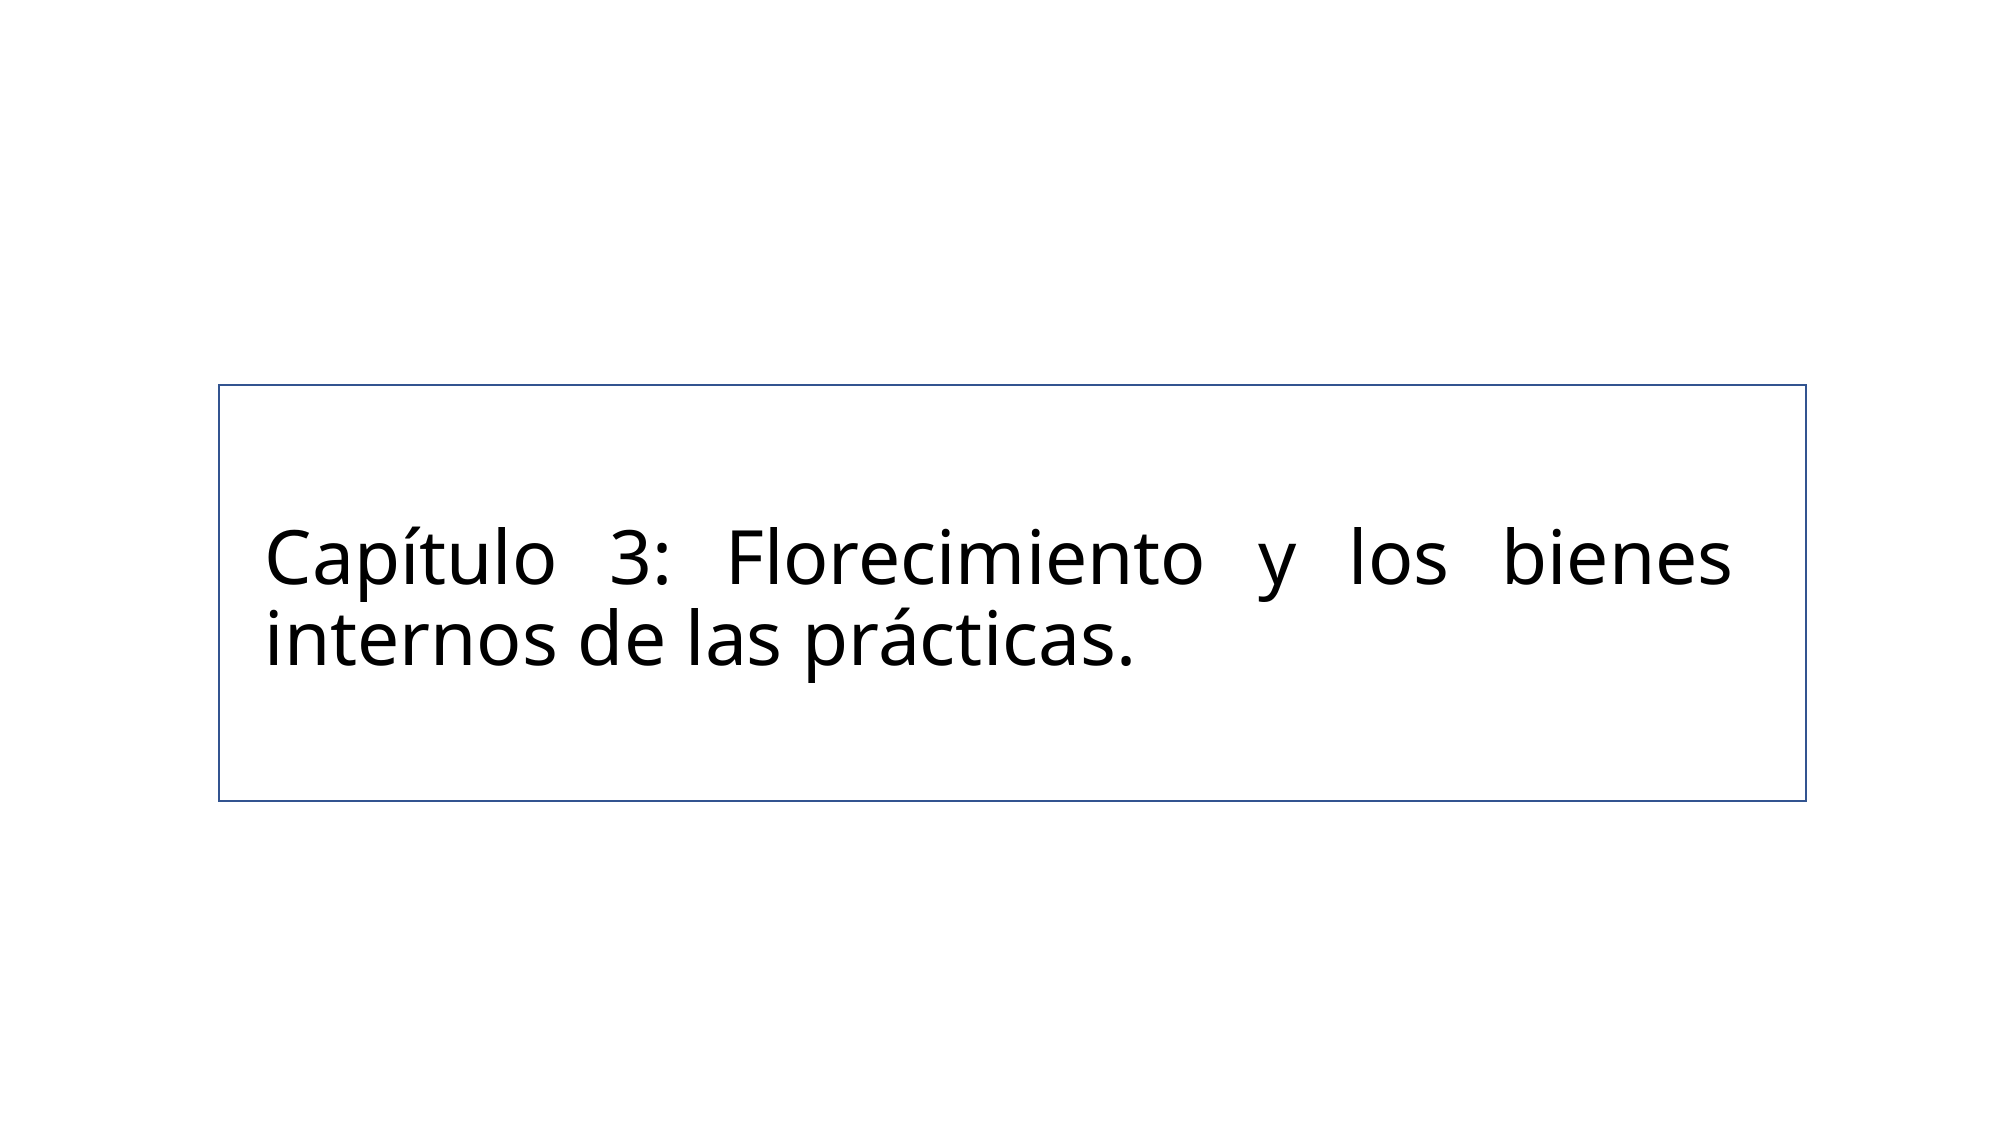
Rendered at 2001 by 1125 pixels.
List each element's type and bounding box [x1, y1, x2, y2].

text_box [218, 384, 1807, 802]
